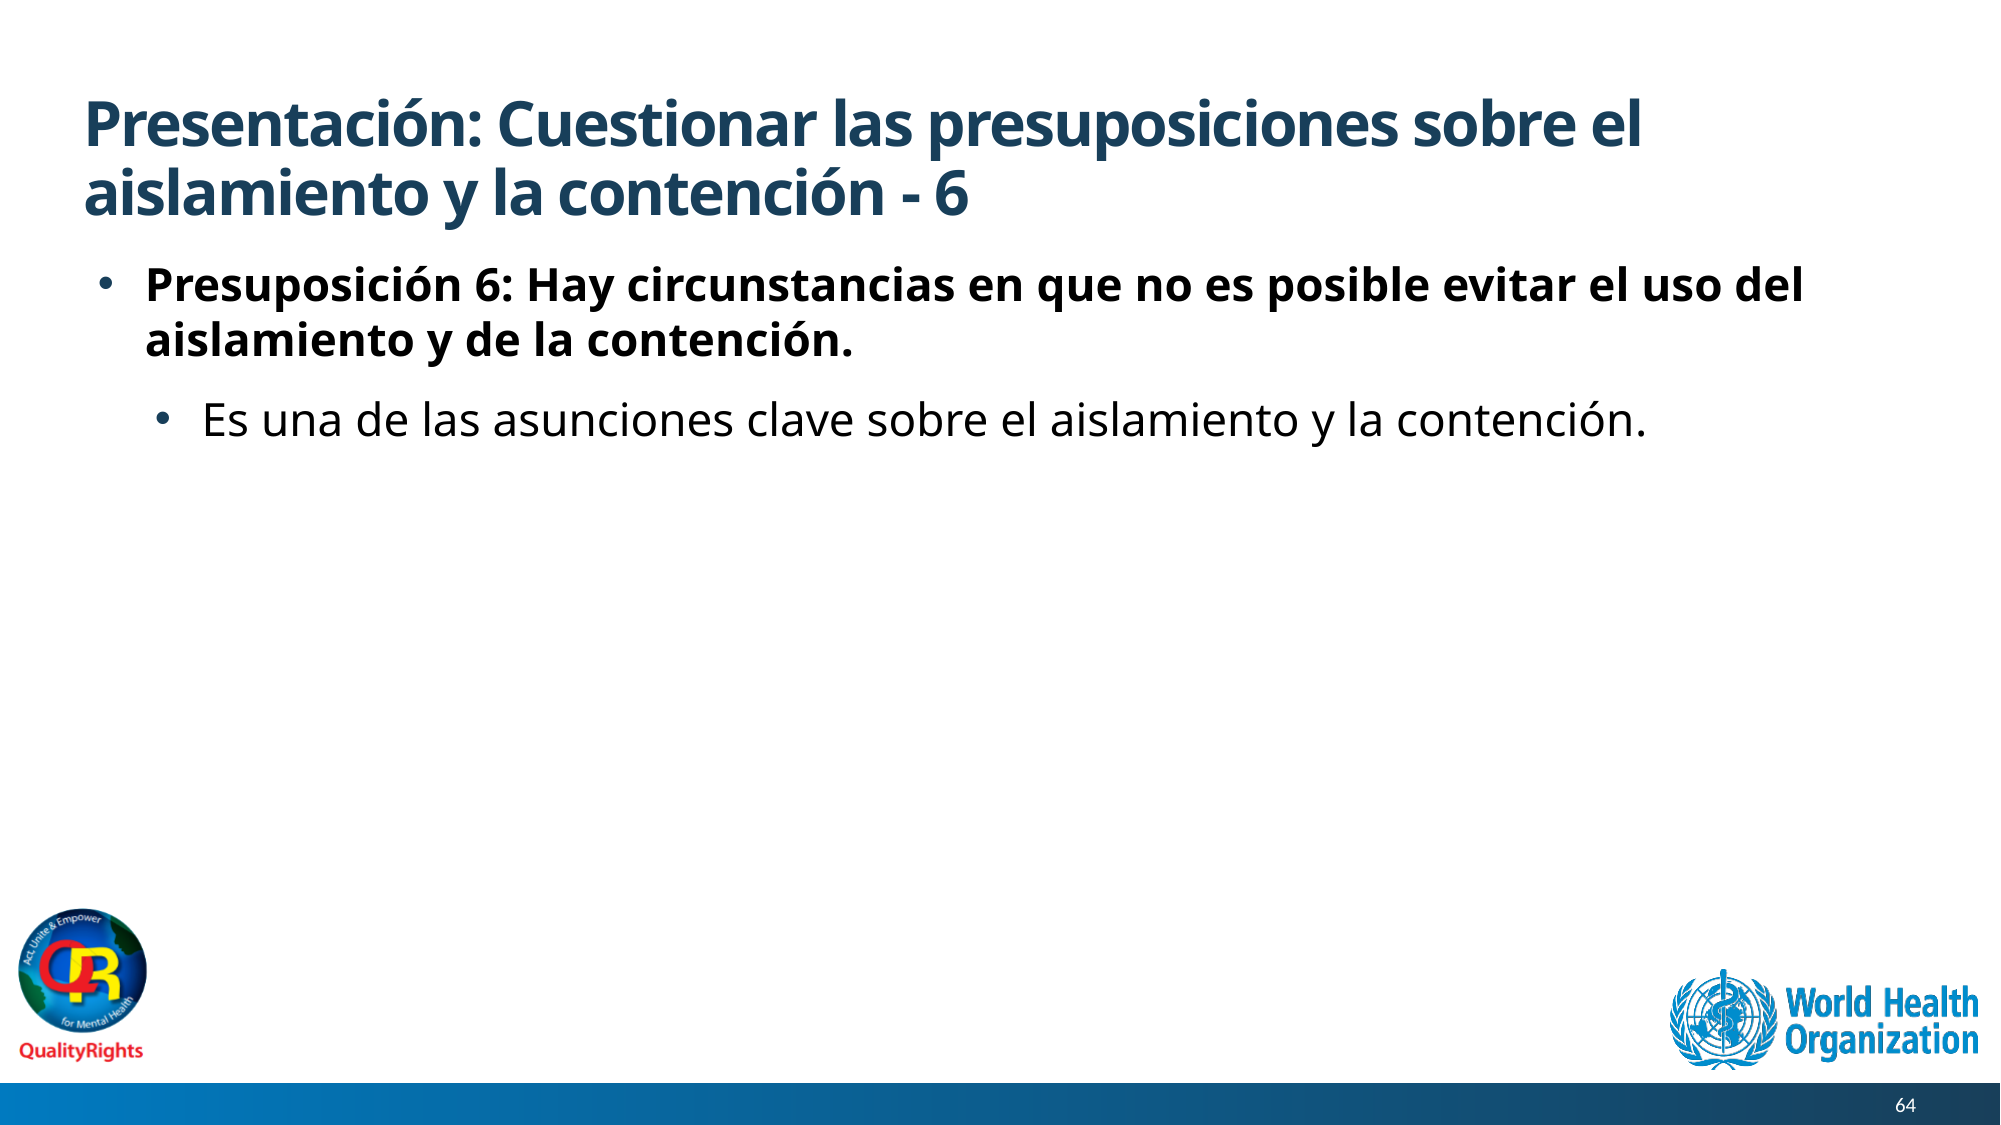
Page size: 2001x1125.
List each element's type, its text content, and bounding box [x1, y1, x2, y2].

picture [1804, 987, 1811, 1005]
picture [1689, 992, 1700, 1025]
picture [1711, 1030, 1721, 1038]
picture [1860, 1000, 1865, 1012]
picture [1670, 1031, 1715, 1070]
picture [1701, 987, 1710, 992]
picture [1732, 969, 1978, 1070]
picture [1701, 1042, 1722, 1054]
picture [1691, 1030, 1700, 1041]
picture [1711, 995, 1721, 1005]
list Presuposición 6: Hay circunstancias en que no es posible evitar el uso del aislamiento y de la contención. Es una de las asunciones clave sobre el aislamiento y la contención. [83, 247, 1917, 987]
picture [1682, 1004, 1749, 1060]
title Presentación: Cuestionar las presuposiciones sobre el aislamiento y la contención - 6 [68, 83, 1675, 154]
picture [1738, 1022, 1743, 1031]
picture [1791, 987, 1798, 1005]
picture [0, 891, 162, 1080]
picture [1670, 987, 1679, 1010]
picture [1725, 1041, 1747, 1054]
picture [1685, 987, 1697, 1003]
picture [1703, 1003, 1712, 1016]
picture [1706, 1037, 1722, 1046]
picture [1741, 987, 1765, 1047]
picture [1696, 994, 1708, 1025]
picture [1716, 1064, 1731, 1070]
picture [1703, 1018, 1711, 1030]
picture [1890, 987, 1897, 999]
picture [1735, 1002, 1743, 1011]
picture [1958, 1000, 1962, 1012]
